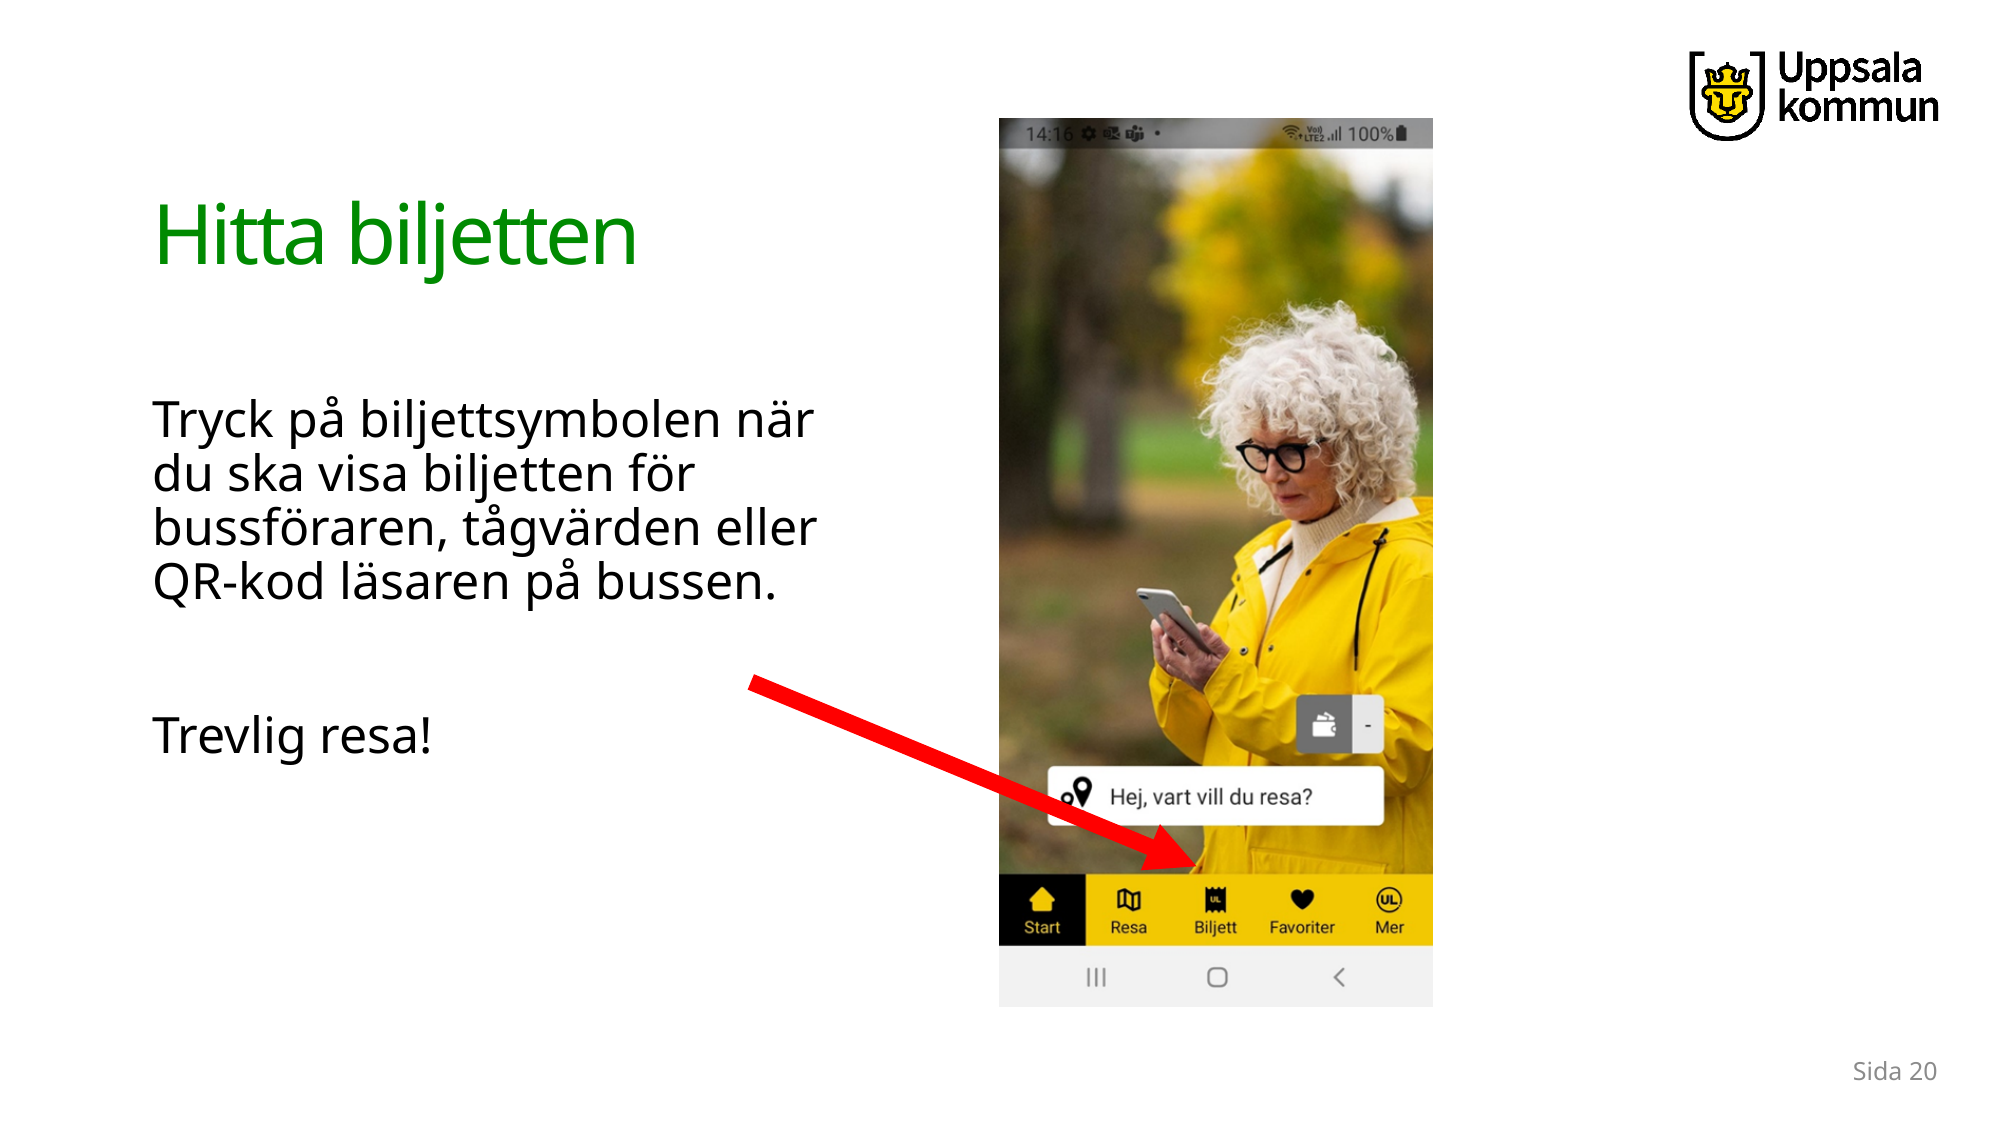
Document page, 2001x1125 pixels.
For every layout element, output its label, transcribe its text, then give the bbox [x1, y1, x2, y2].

picture [1674, 36, 1953, 156]
title Hitta biljetten [137, 159, 883, 290]
slide_number Sida 20 [1502, 1042, 1953, 1103]
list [999, 117, 1433, 1007]
list Tryck på biljettsymbolen när du ska visa biljetten för bussföraren, tågvärden eller QR-kod läsaren på bussen. Trevlig resa! [137, 386, 883, 960]
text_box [750, 681, 1197, 867]
